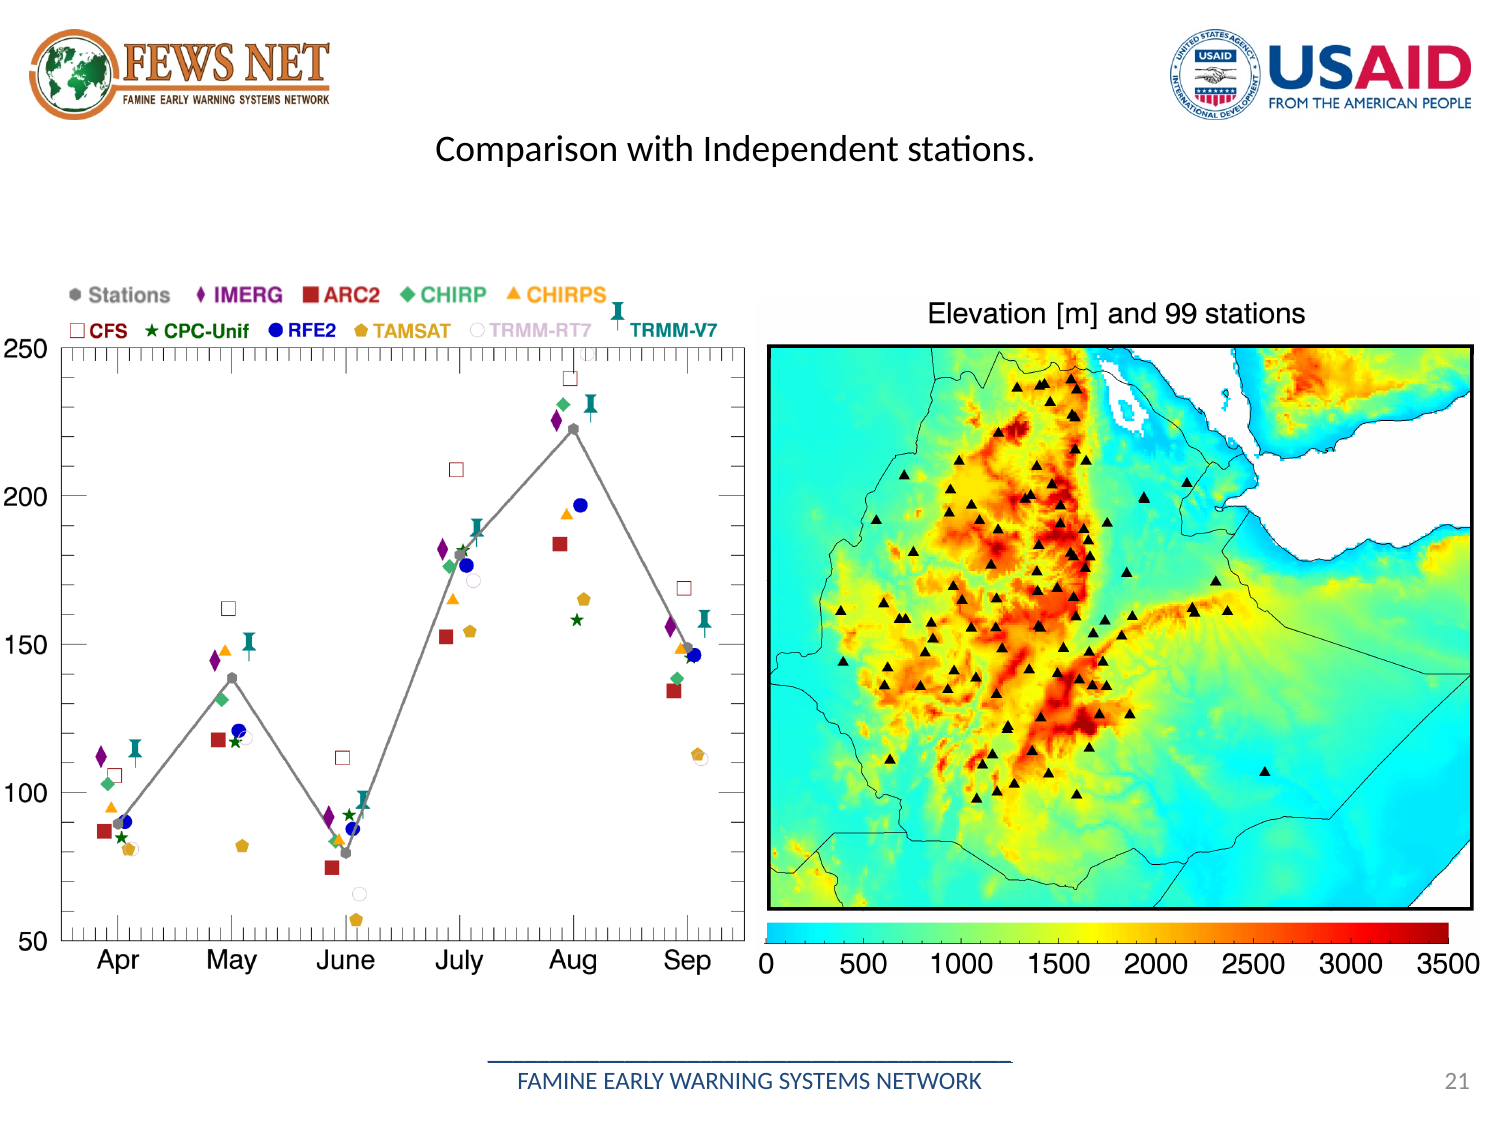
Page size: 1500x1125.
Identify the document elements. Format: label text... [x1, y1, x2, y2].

text_box Comparison with Independent stations. [104, 117, 1367, 177]
picture [29, 29, 330, 120]
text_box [0, 271, 1483, 978]
picture [1170, 29, 1471, 120]
